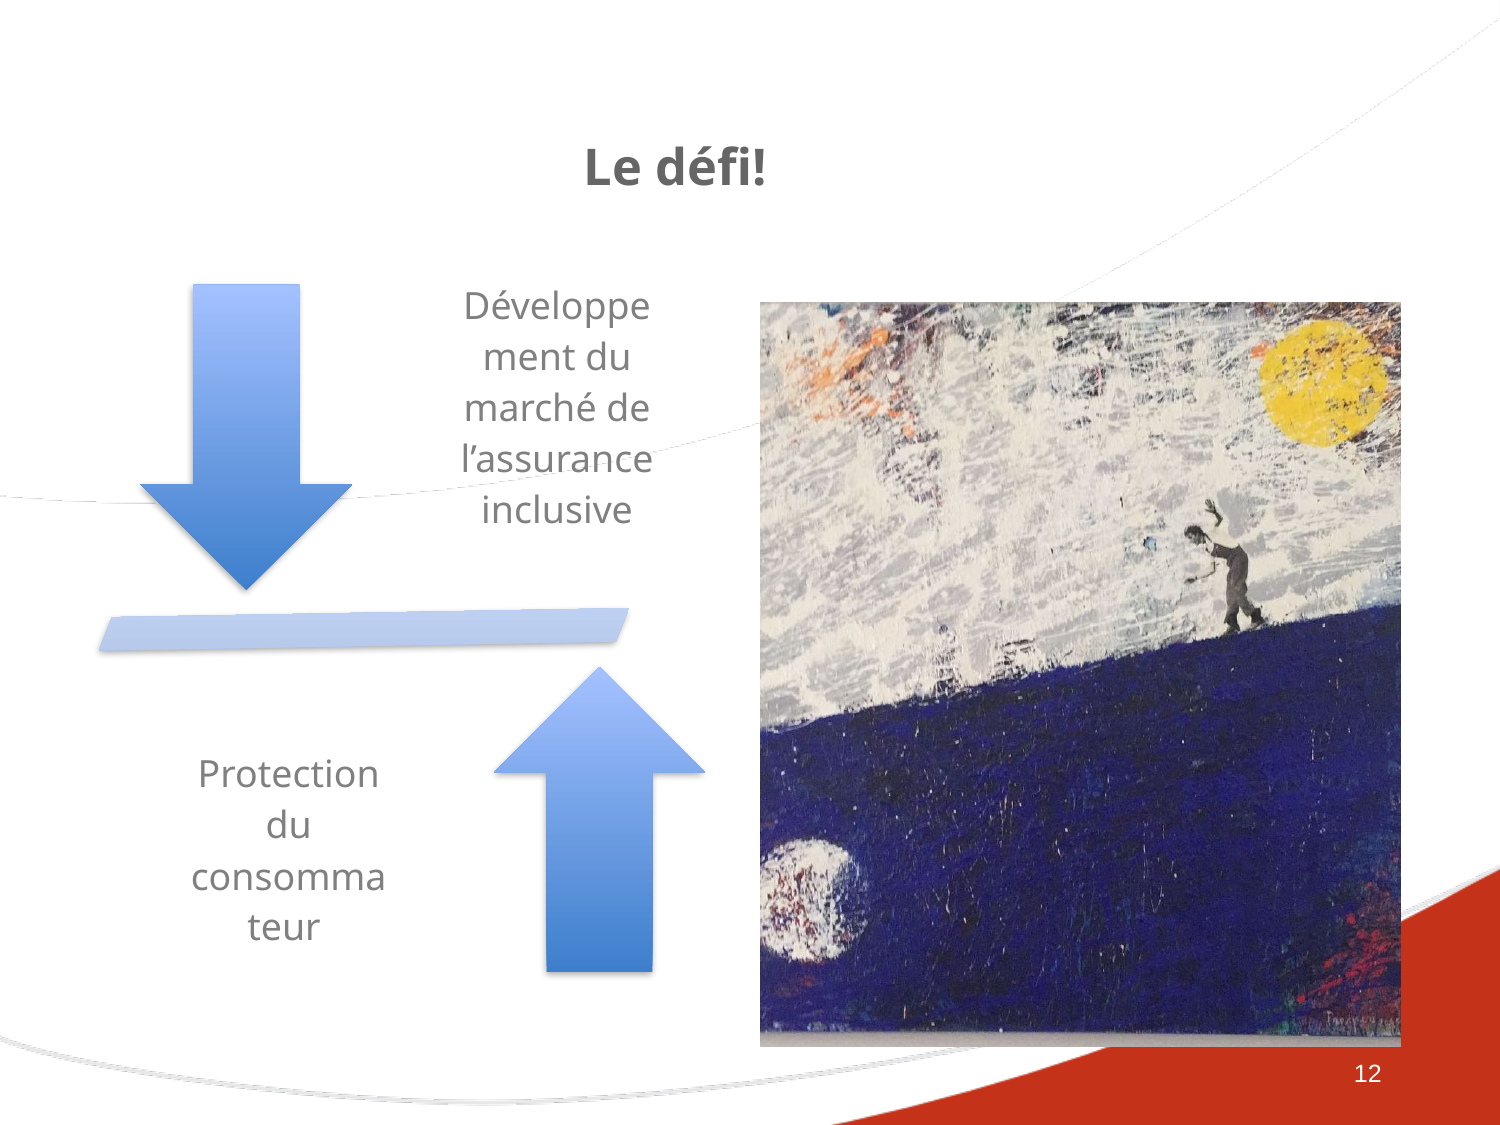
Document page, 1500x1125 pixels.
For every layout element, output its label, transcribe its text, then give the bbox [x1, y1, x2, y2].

slide_number 12 [1059, 1055, 1397, 1103]
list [69, 246, 777, 1011]
title Le défi! [229, 127, 1122, 204]
picture [760, 301, 1402, 1047]
